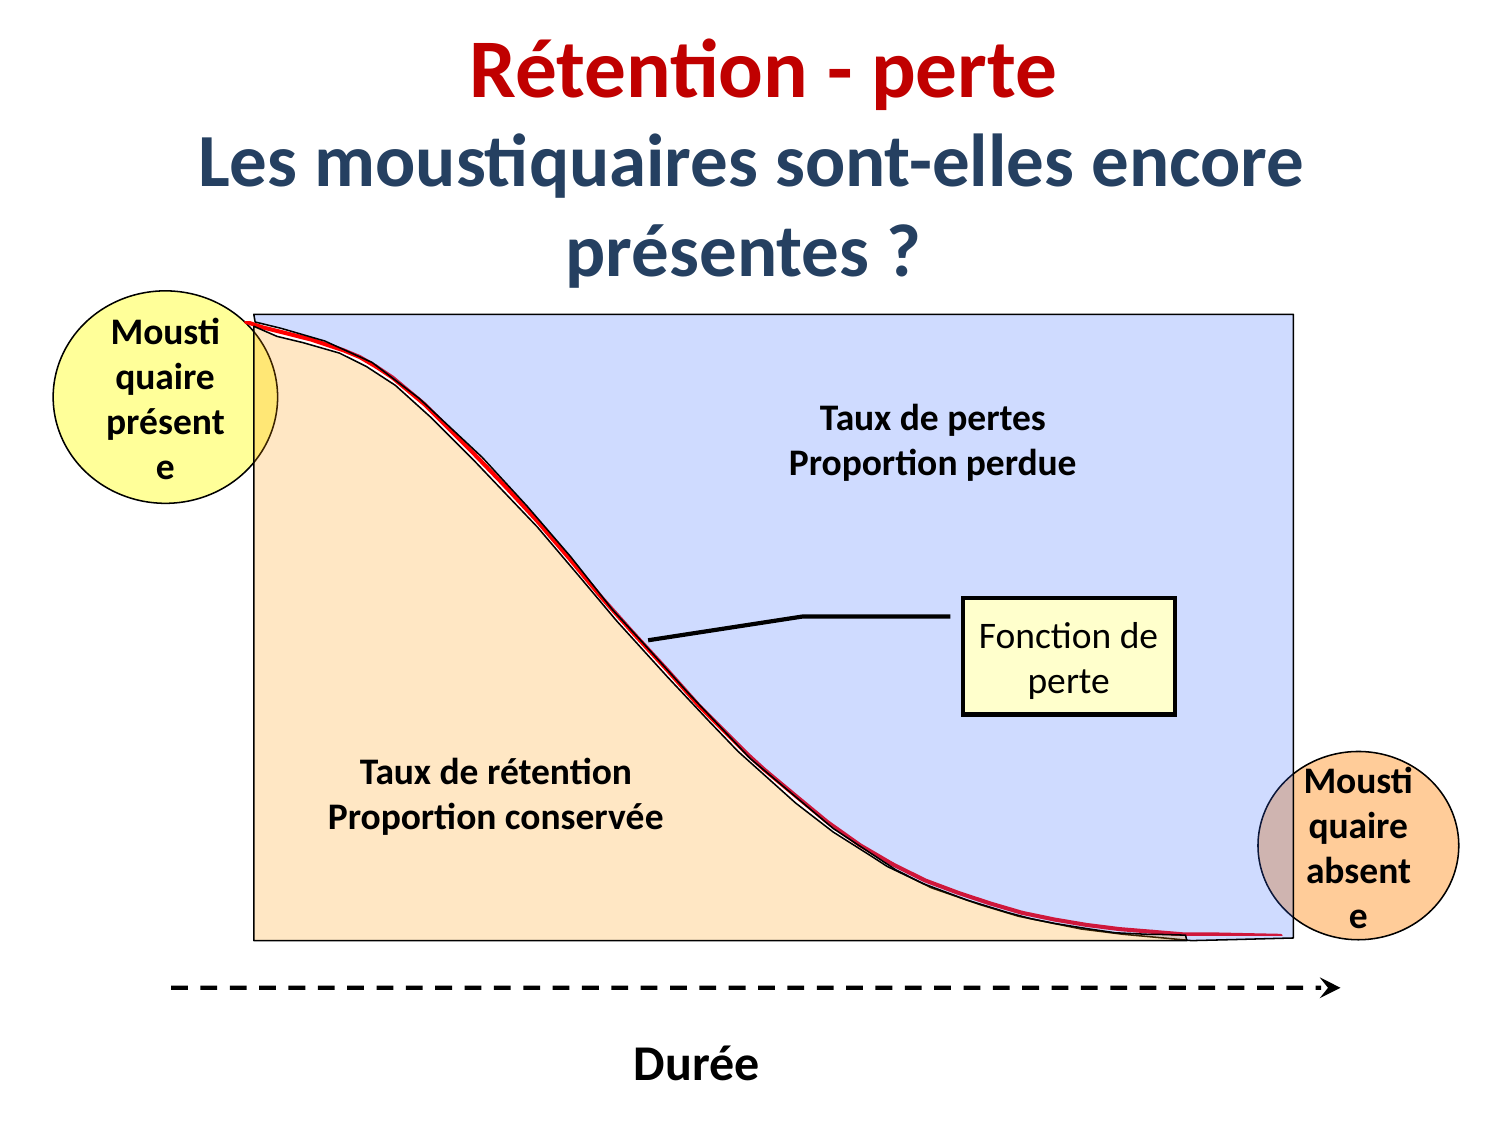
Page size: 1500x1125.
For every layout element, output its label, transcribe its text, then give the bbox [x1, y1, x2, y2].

text_box Moustiquaire présente [53, 304, 111, 491]
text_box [170, 987, 1341, 1099]
title Les moustiquaires sont-elles encore présentes ? [76, 99, 1427, 303]
text_box Rétention - perte [88, 6, 1439, 122]
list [116, 243, 1465, 987]
